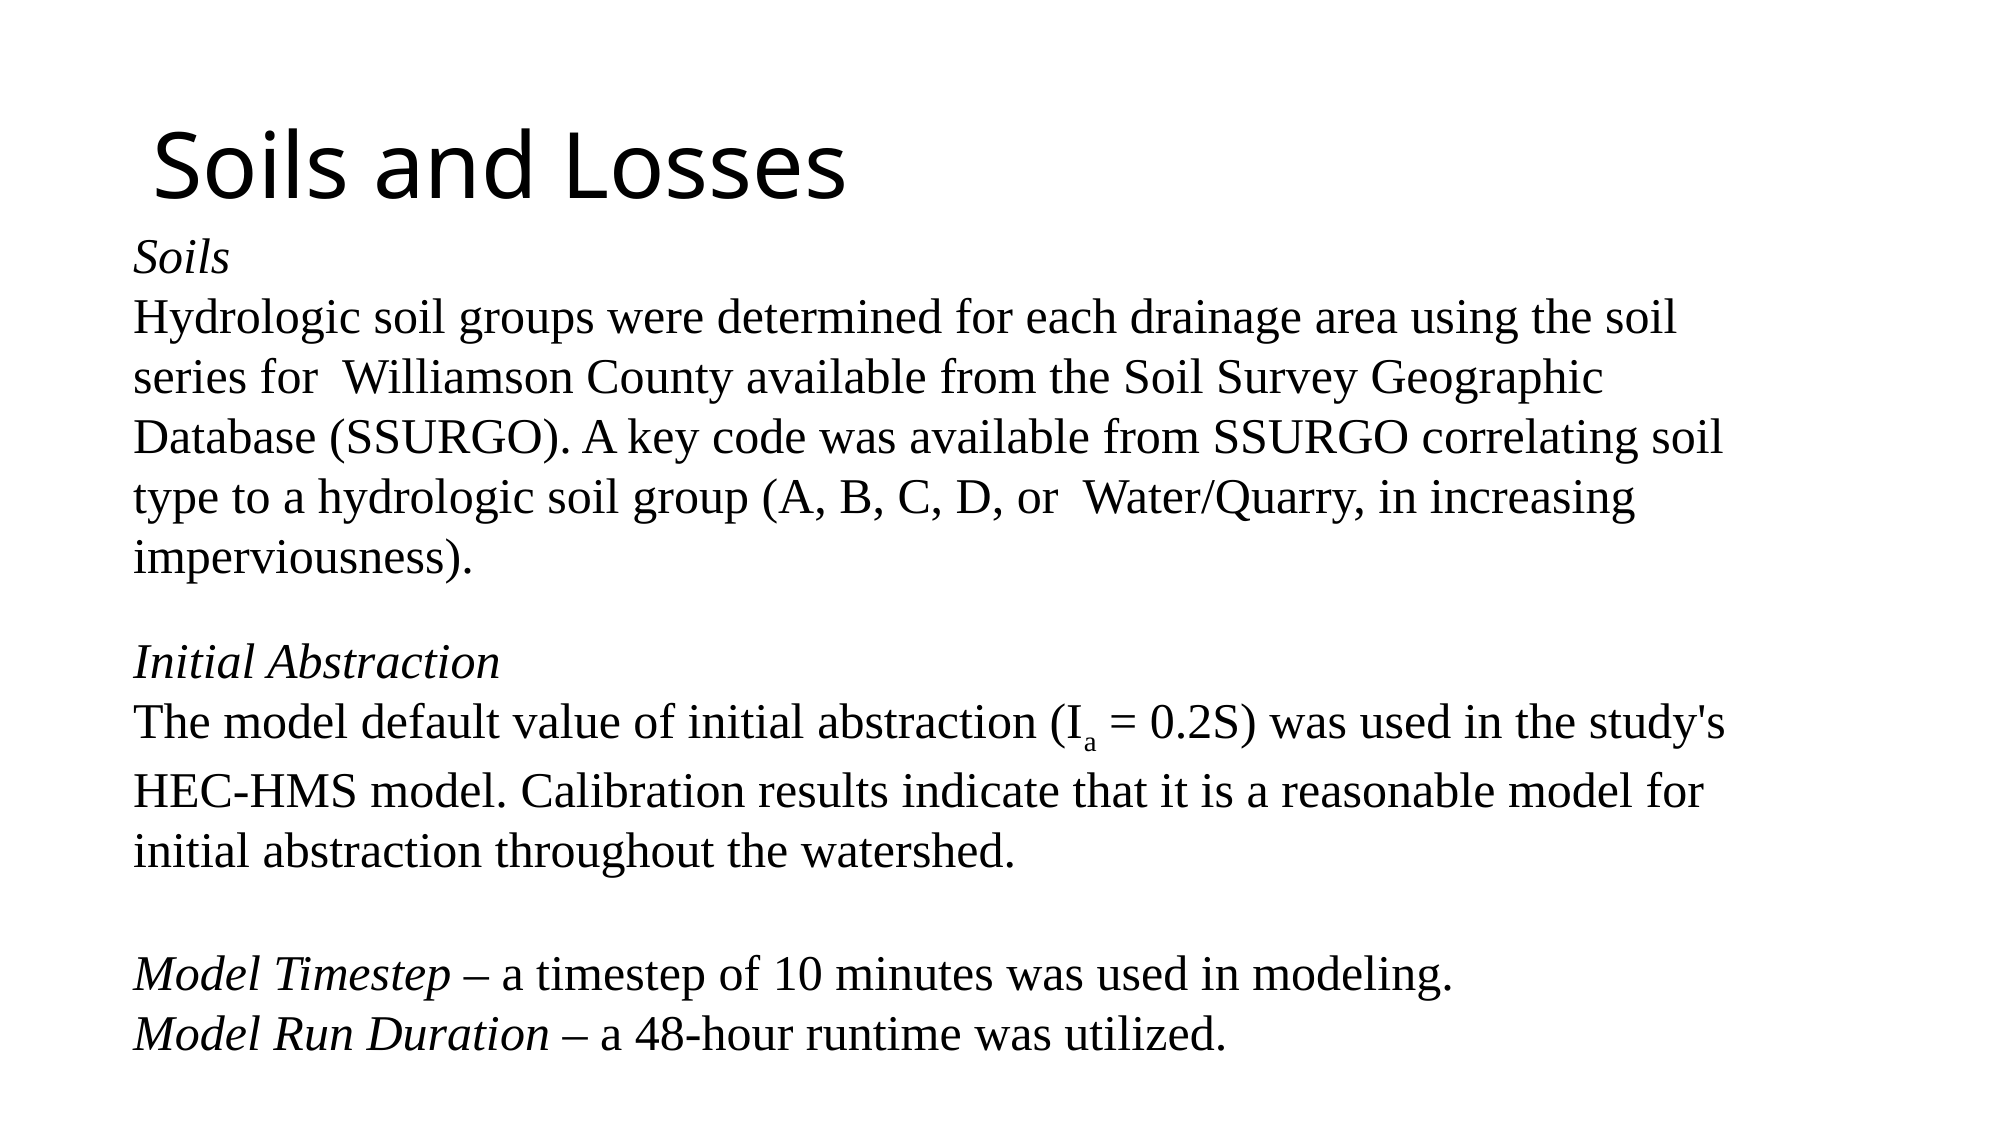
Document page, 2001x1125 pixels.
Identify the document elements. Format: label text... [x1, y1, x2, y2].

text_box Initial Abstraction The model default value of initial abstraction (Ia = 0.2S) was used in the study's HEC-HMS model. Calibration results indicate that it is a reasonable model for initial abstraction throughout the watershed. [118, 621, 1831, 885]
text_box Model Timestep – a timestep of 10 minutes was used in modeling. Model Run Duration – a 48-hour runtime was utilized. [118, 933, 1831, 1068]
text_box Soils Hydrologic soil groups were determined for each drainage area using the soil series for Williamson County available from the Soil Survey Geographic Database (SSURGO). A key code was available from SSURGO correlating soil type to a hydrologic soil group (A, B, C, D, or Water/Quarry, in increasing imperviousness). [118, 215, 1750, 591]
title Soils and Losses [137, 59, 1863, 278]
